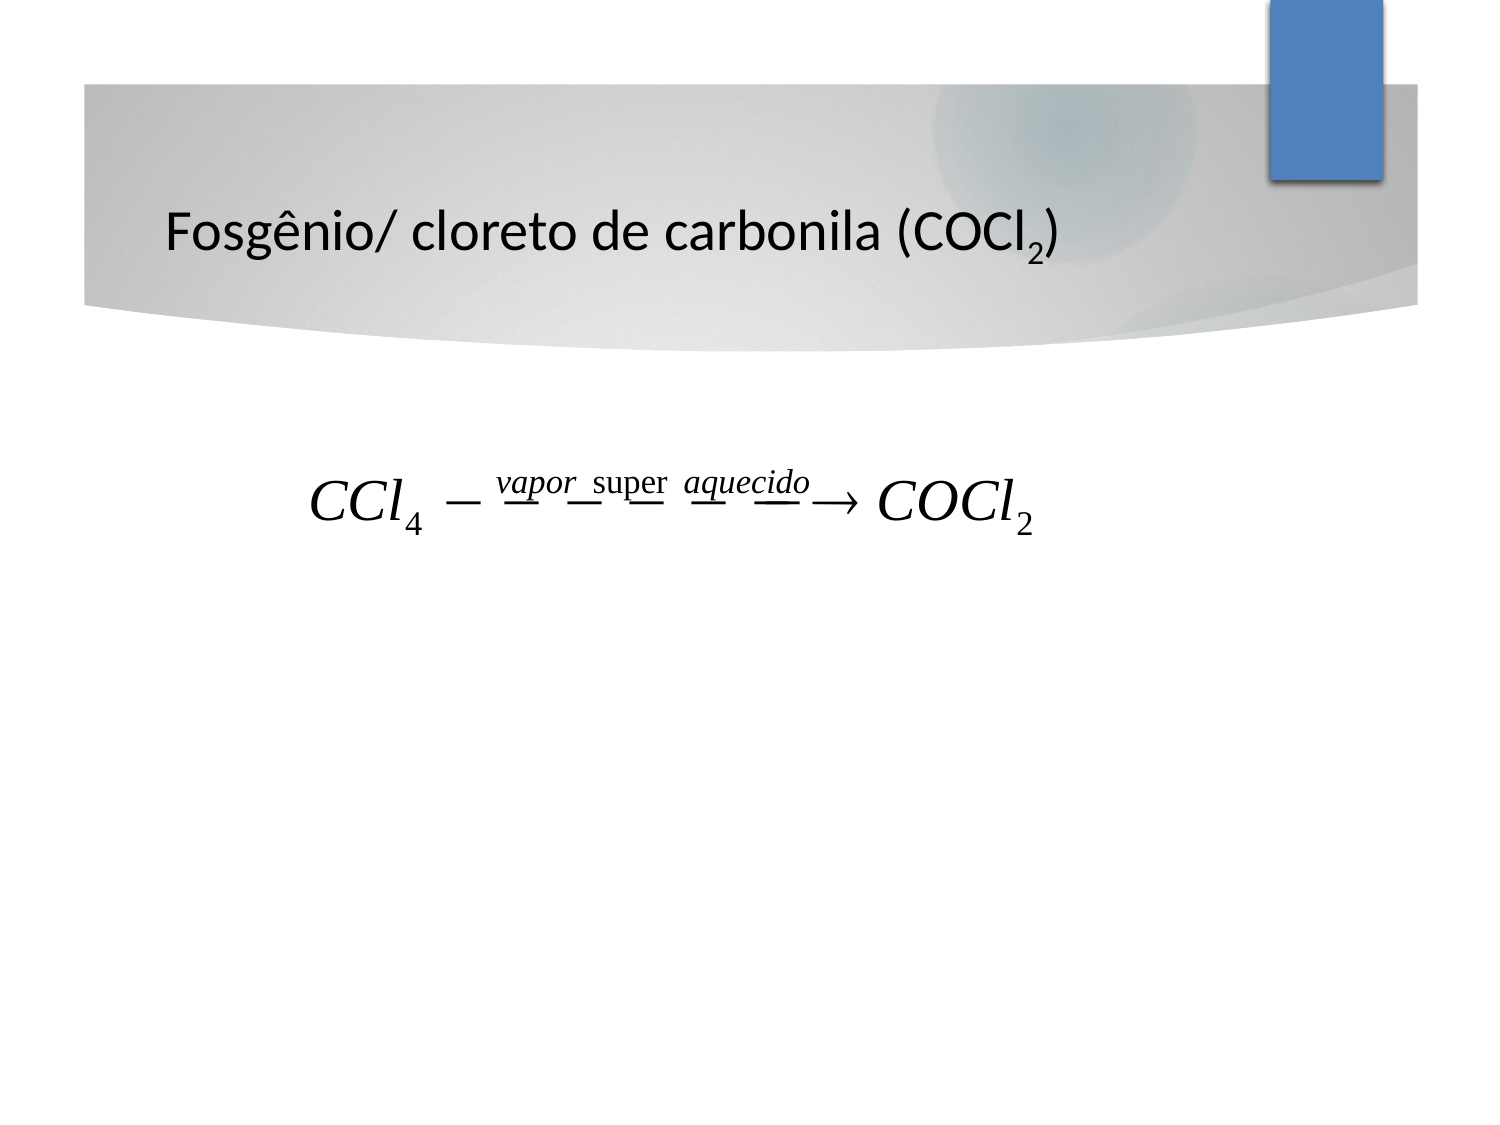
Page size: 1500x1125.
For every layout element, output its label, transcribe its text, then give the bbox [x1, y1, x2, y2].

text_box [300, 455, 1043, 546]
text_box Fosgênio/ cloreto de carbonila (COCl2) [150, 184, 1226, 279]
